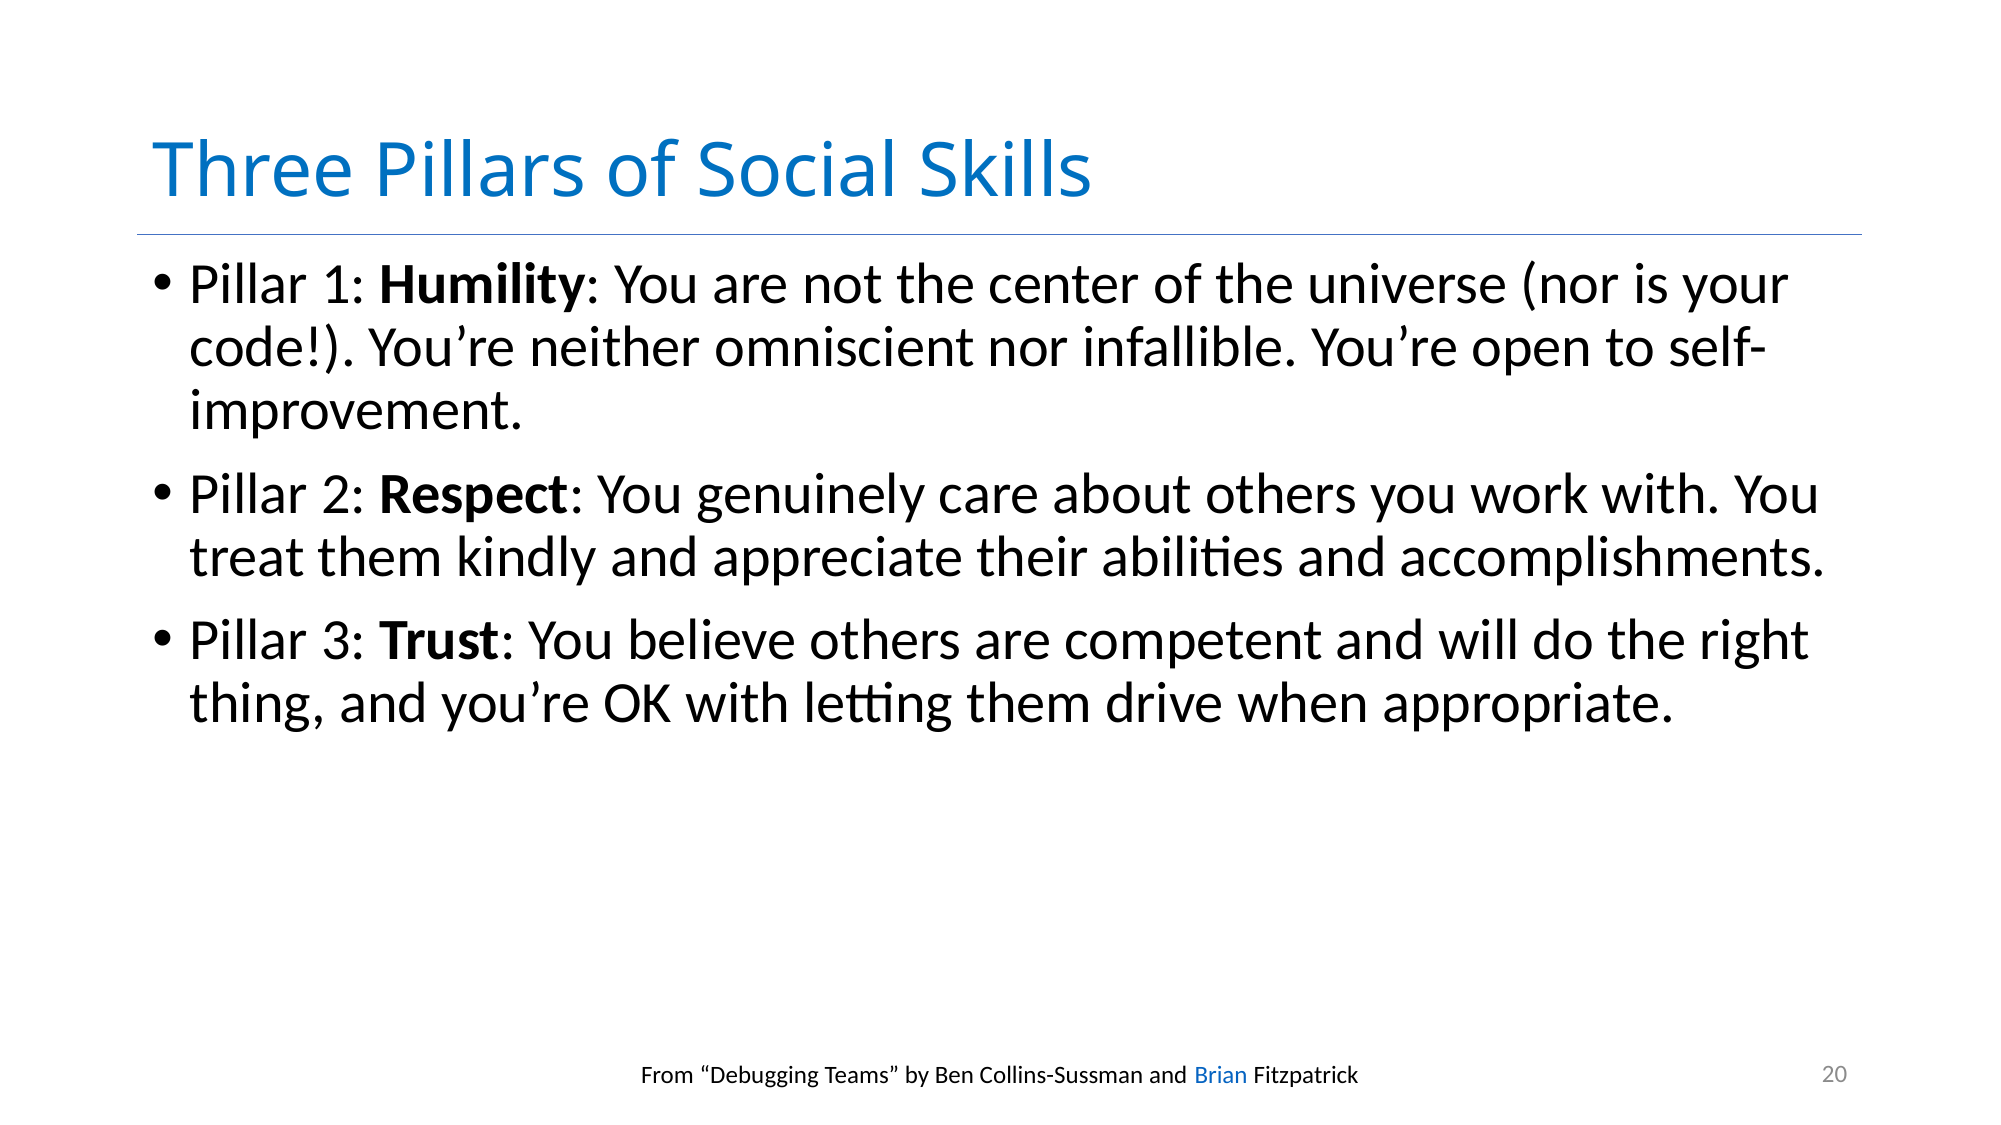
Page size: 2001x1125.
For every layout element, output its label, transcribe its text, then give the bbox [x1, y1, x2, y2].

slide_number 20 [1412, 1042, 1863, 1103]
list Pillar 1: Humility: You are not the center of the universe (nor is your code!). You’re neither omniscient nor infallible. You’re open to self-improvement. Pillar 2: Respect: You genuinely care about others you work with. You treat them kindly and appreciate their abilities and accomplishments. Pillar 3: Trust: You believe others are competent and will do the right thing, and you’re OK with letting them drive when appropriate. [137, 246, 1863, 960]
title Three Pillars of Social Skills [137, 3, 1863, 221]
text_box From “Debugging Teams” by Ben Collins-Sussman and Brian Fitzpatrick [636, 1053, 1363, 1093]
